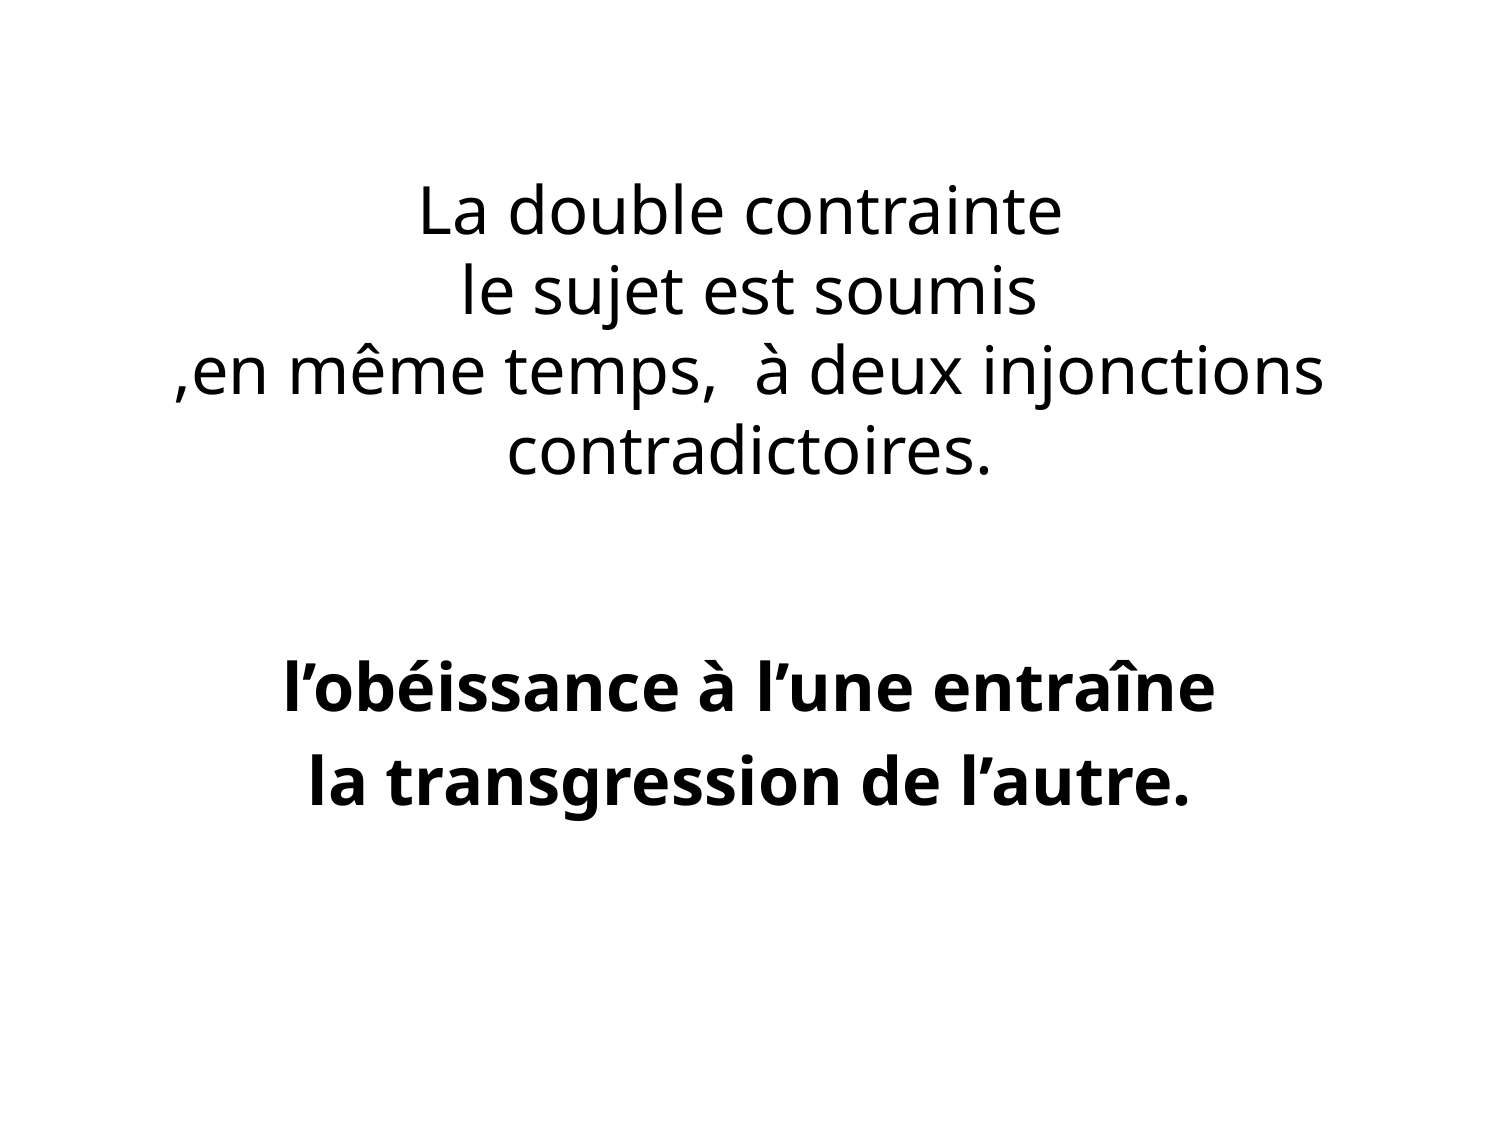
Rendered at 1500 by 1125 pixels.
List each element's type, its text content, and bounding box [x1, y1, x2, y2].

title La double contrainte le sujet est soumis ,en même temps, à deux injonctions contradictoires. [112, 82, 1388, 575]
subtitle l’obéissance à l’une entraîne la transgression de l’autre. [225, 637, 1275, 925]
